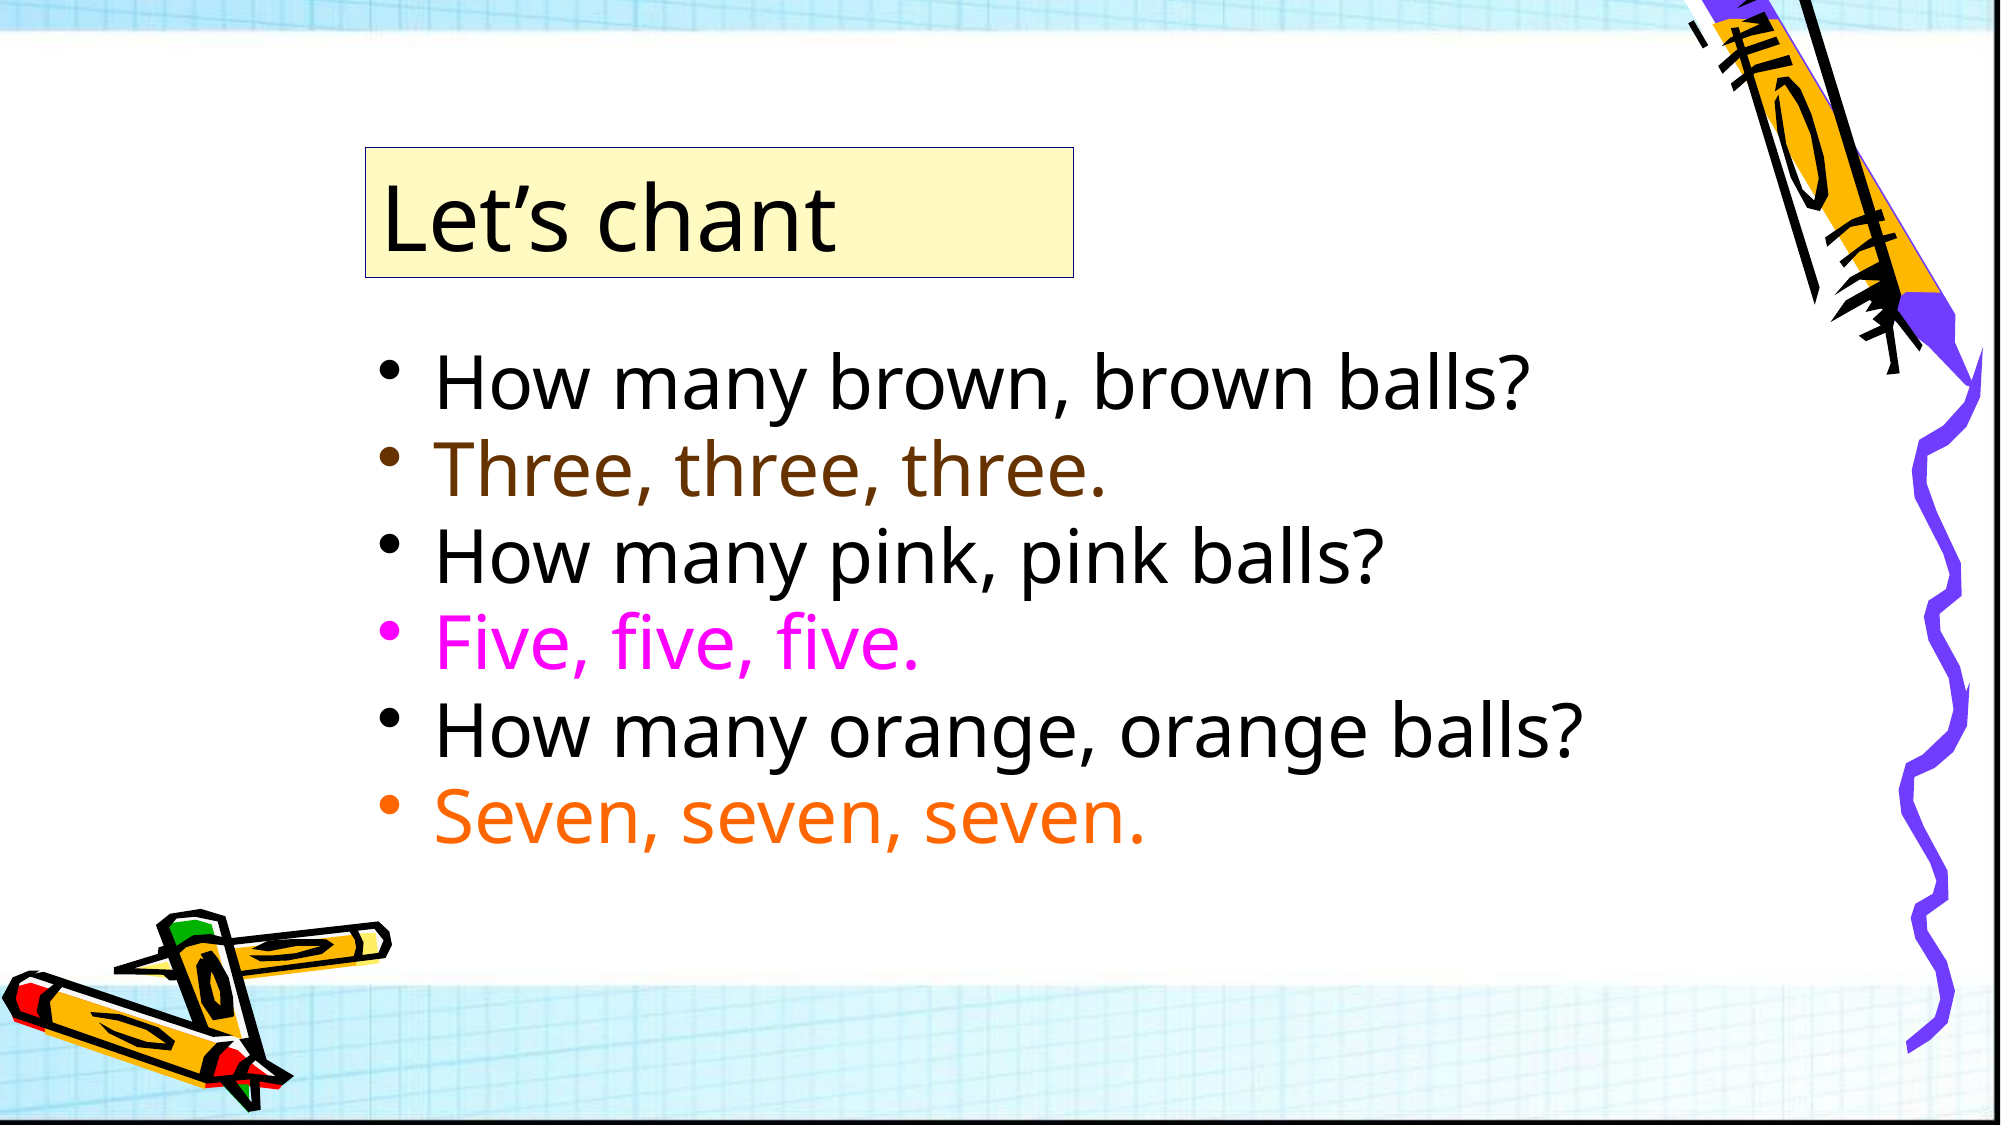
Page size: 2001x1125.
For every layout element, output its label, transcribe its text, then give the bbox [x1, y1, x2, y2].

title Let’s chant [365, 147, 1074, 278]
picture [1770, 0, 1829, 100]
list How many brown, brown balls? Three, three, three. How many pink, pink balls? Five, five, five. How many orange, orange balls? Seven, seven, seven. [362, 278, 1625, 879]
picture [0, 0, 2001, 1125]
